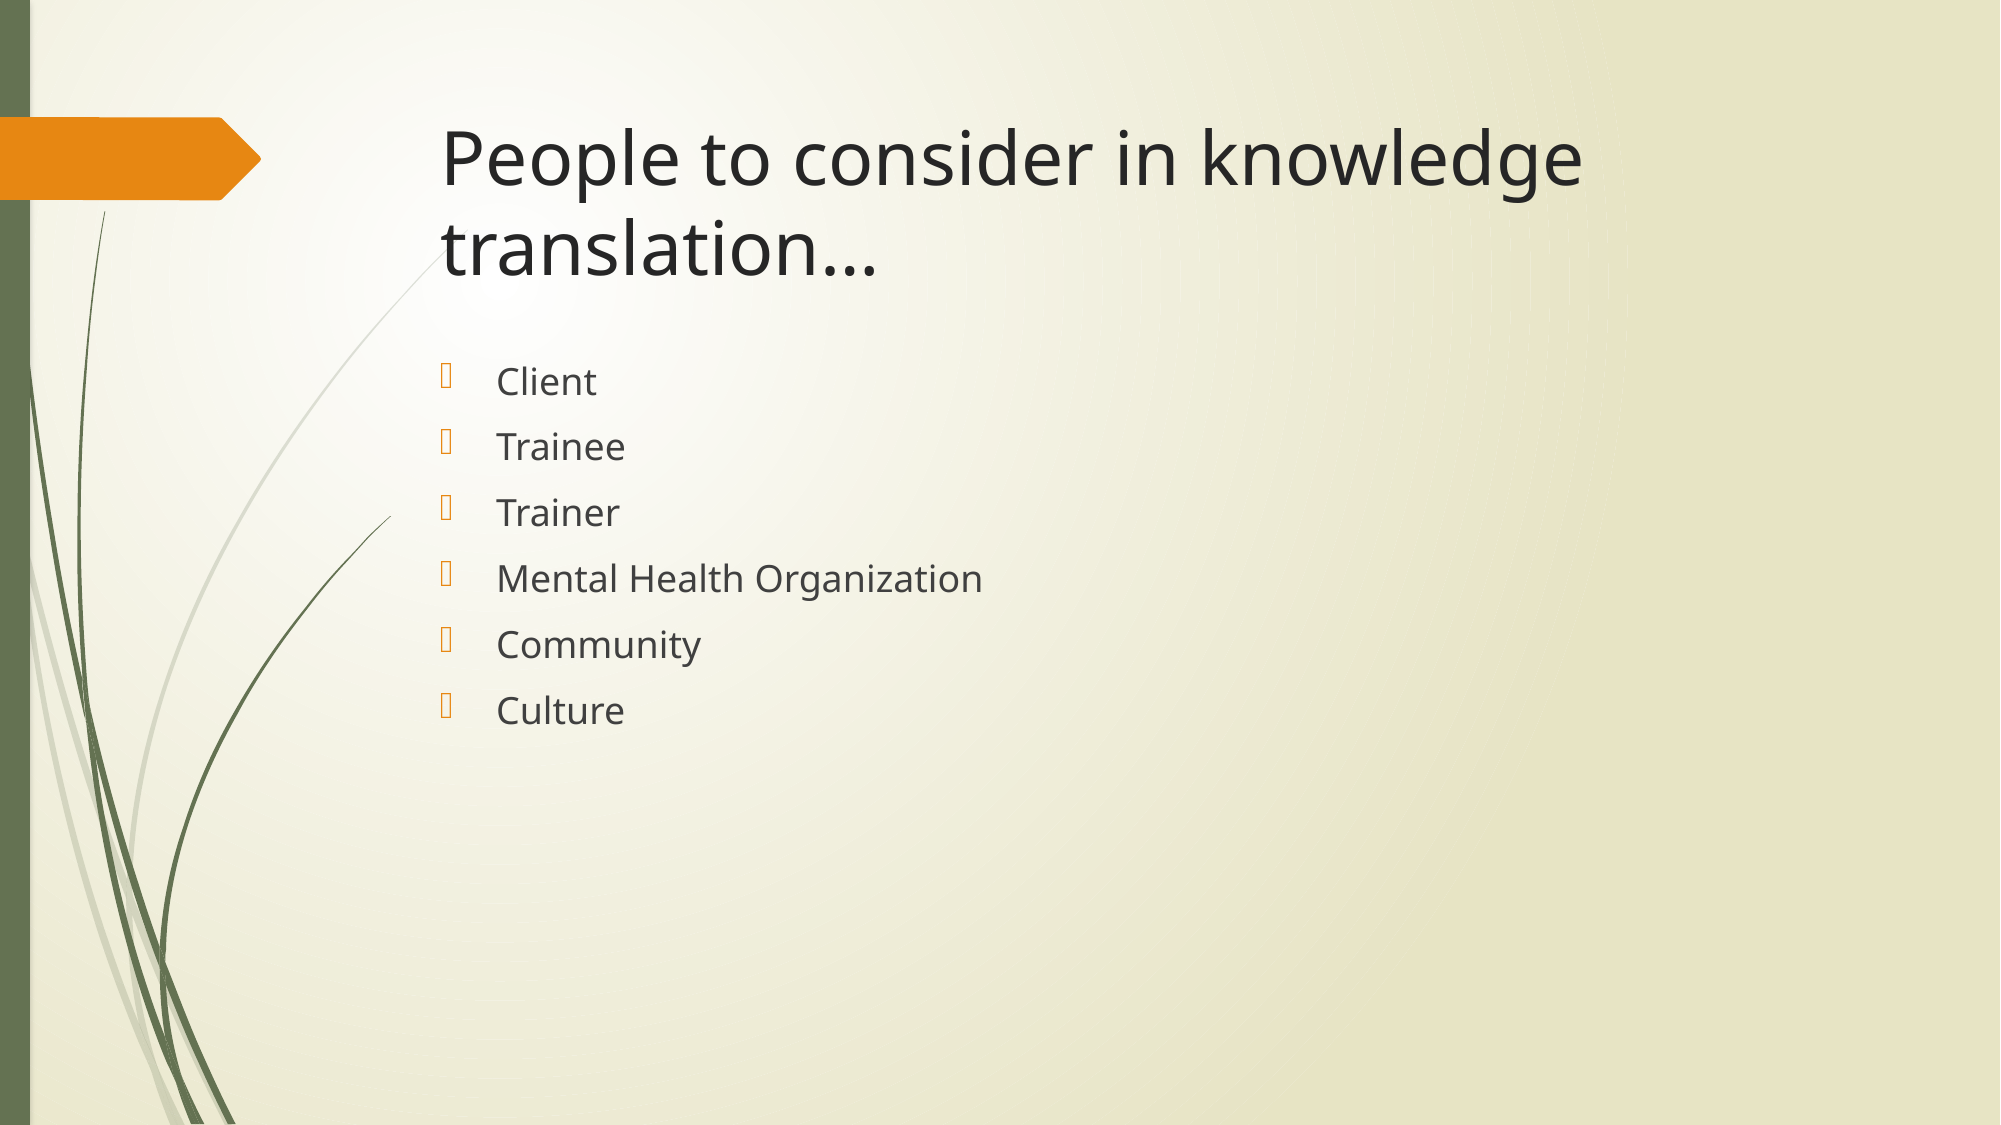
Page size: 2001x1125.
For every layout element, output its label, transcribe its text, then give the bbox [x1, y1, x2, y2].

list Client Trainee Trainer Mental Health Organization Community Culture [424, 350, 1888, 970]
title People to consider in knowledge translation… [425, 102, 1888, 313]
